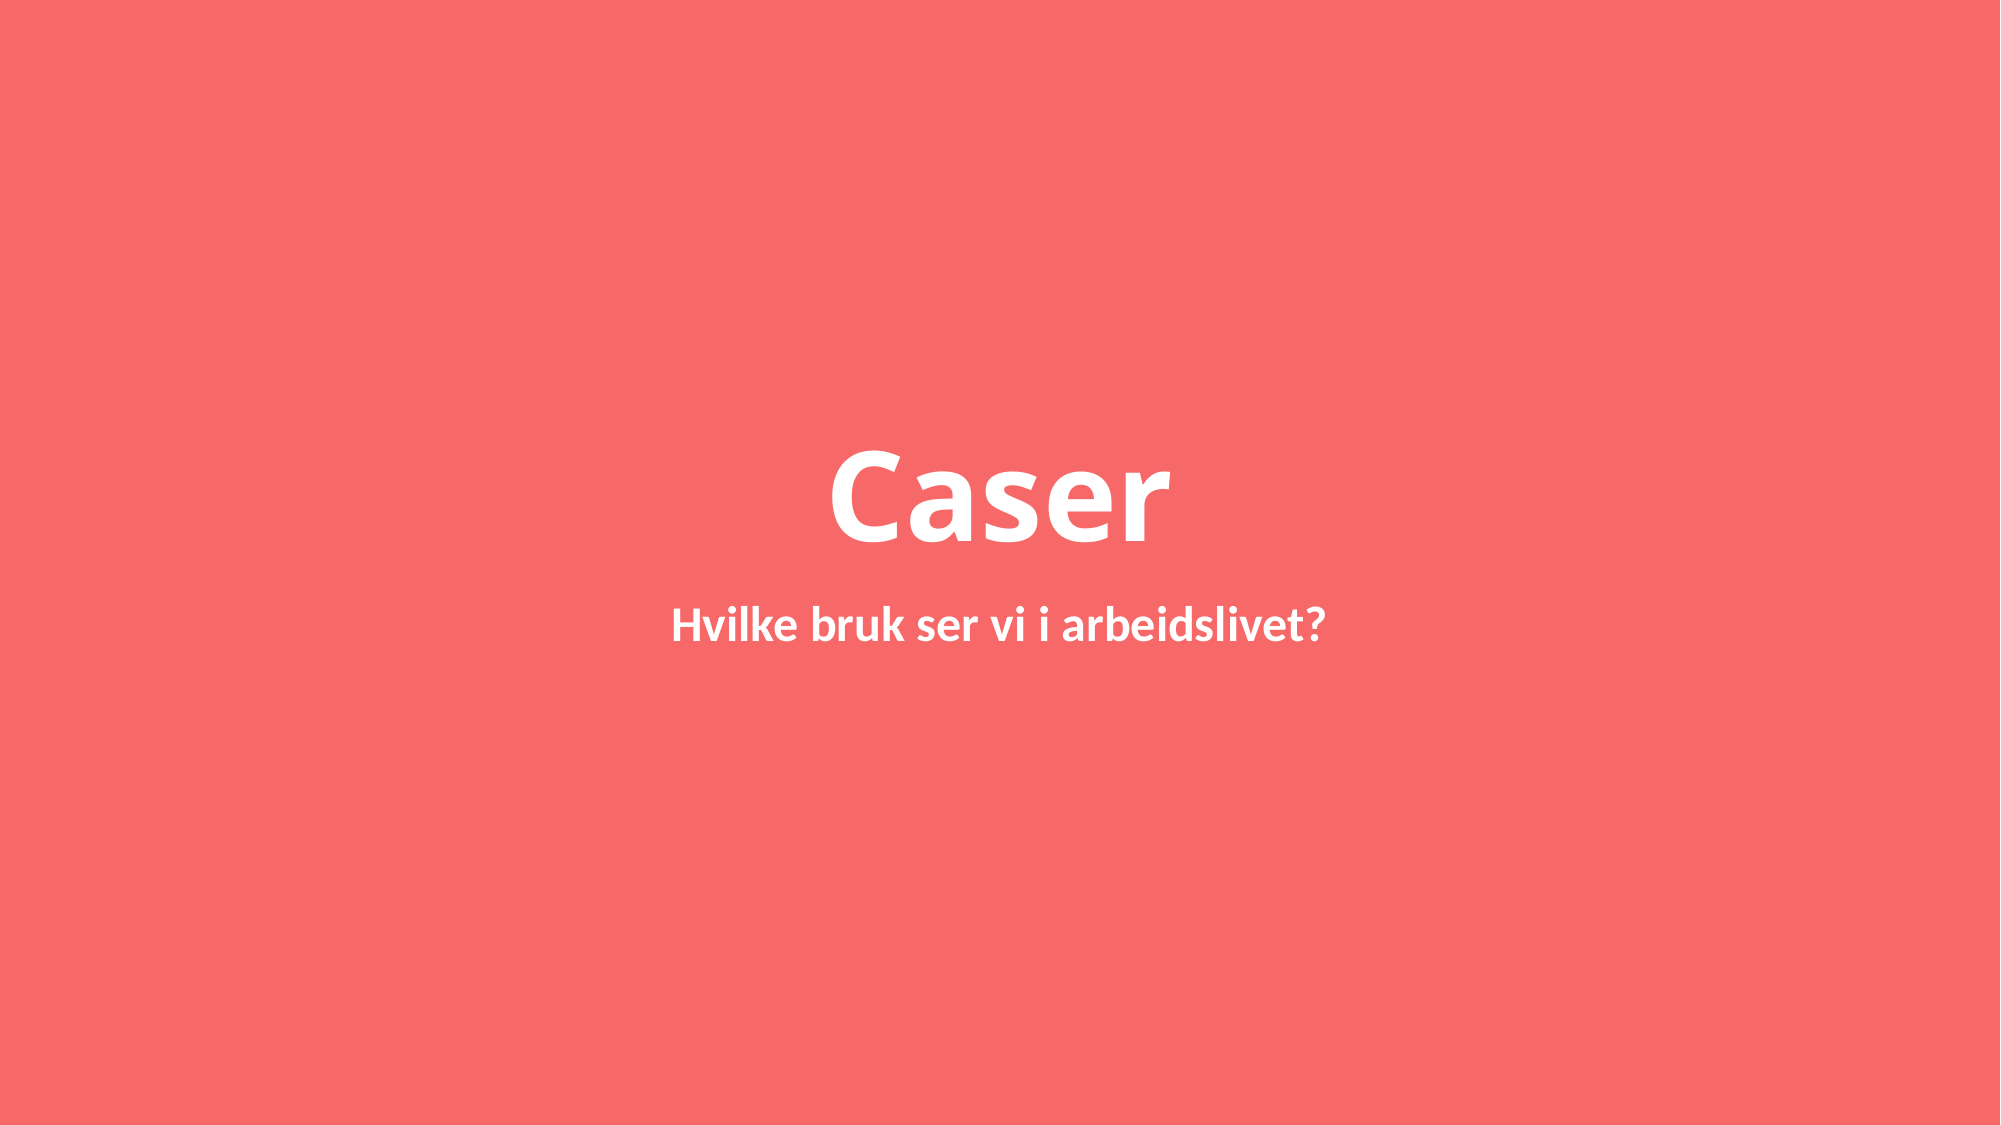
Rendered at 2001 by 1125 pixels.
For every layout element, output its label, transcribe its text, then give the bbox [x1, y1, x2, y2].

subtitle Hvilke bruk ser vi i arbeidslivet? [249, 590, 1750, 863]
title Caser [249, 184, 1750, 576]
